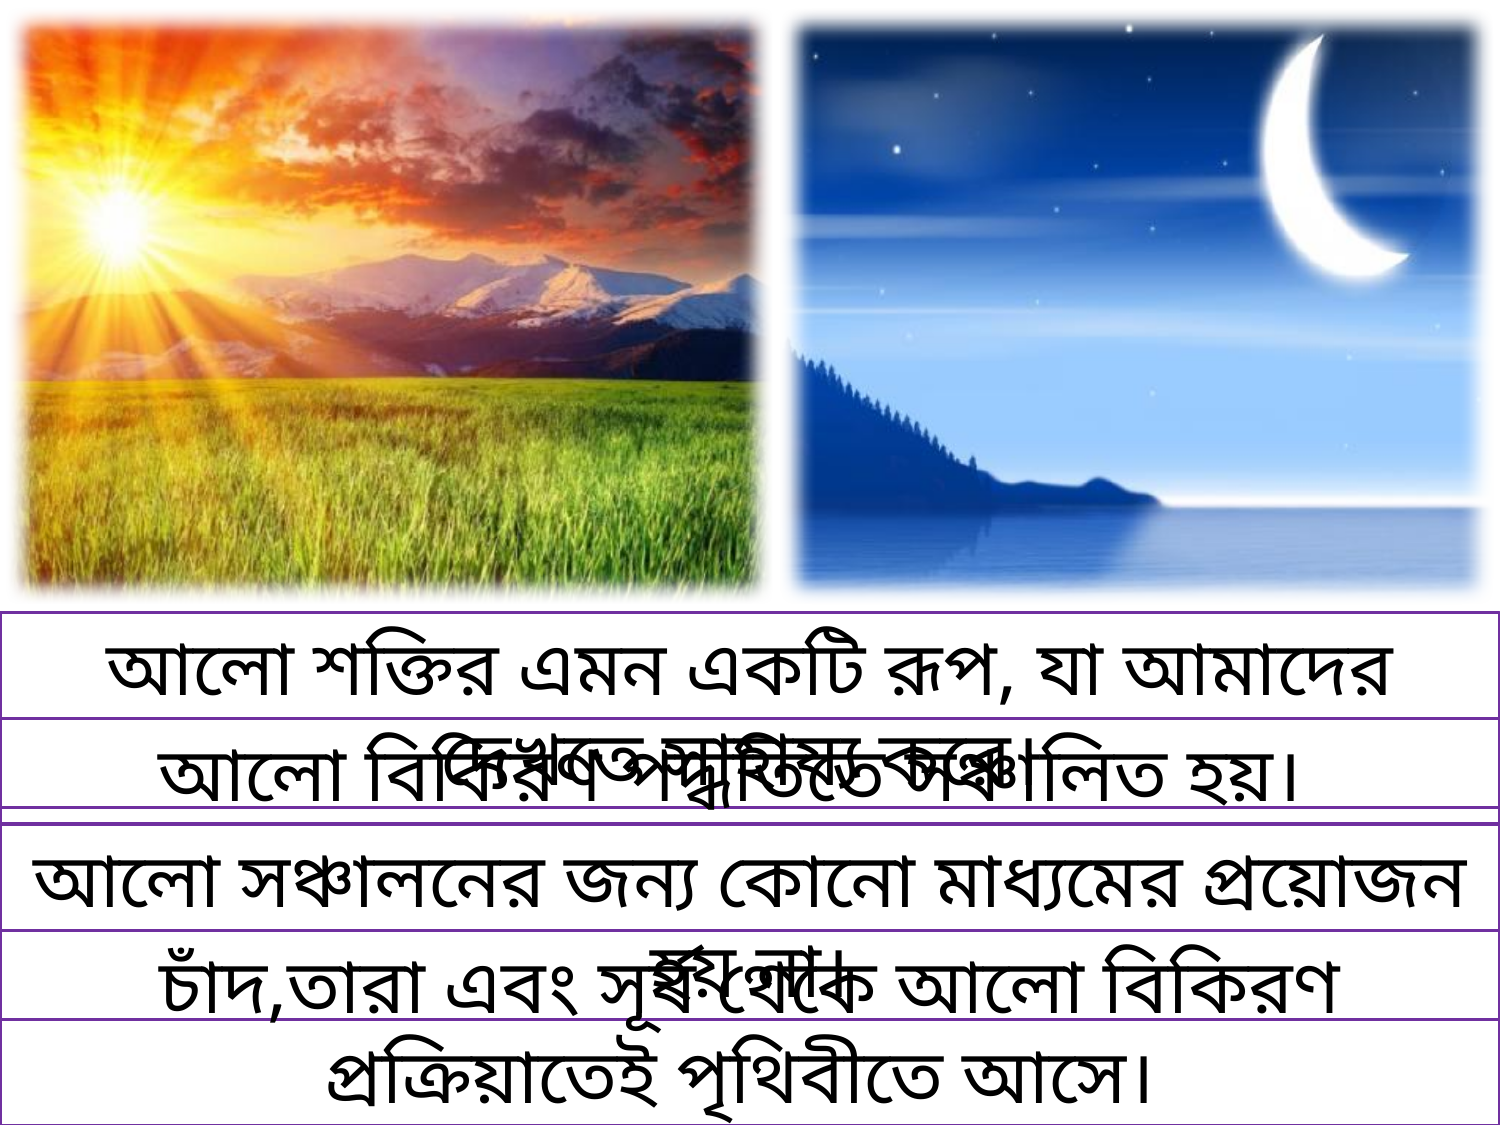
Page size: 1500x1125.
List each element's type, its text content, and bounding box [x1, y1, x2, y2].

text_box আলো বিকিরণ পদ্ধতিতে সঞ্চালিত হয়। [0, 718, 1500, 824]
text_box আলো সঞ্চালনের জন্য কোনো মাধ্যমের প্রয়োজন হয় না। [0, 824, 1500, 930]
text_box চাঁদ,তারা এবং সূর্য থেকে আলো বিকিরণ প্রক্রিয়াতেই পৃথিবীতে আসে। [0, 930, 1500, 1125]
text_box আলো শক্তির এমন একটি রূপ, যা আমাদের দেখতে সাহায্য করে। [0, 612, 1500, 718]
picture [6, 7, 773, 605]
picture [779, 7, 1494, 605]
